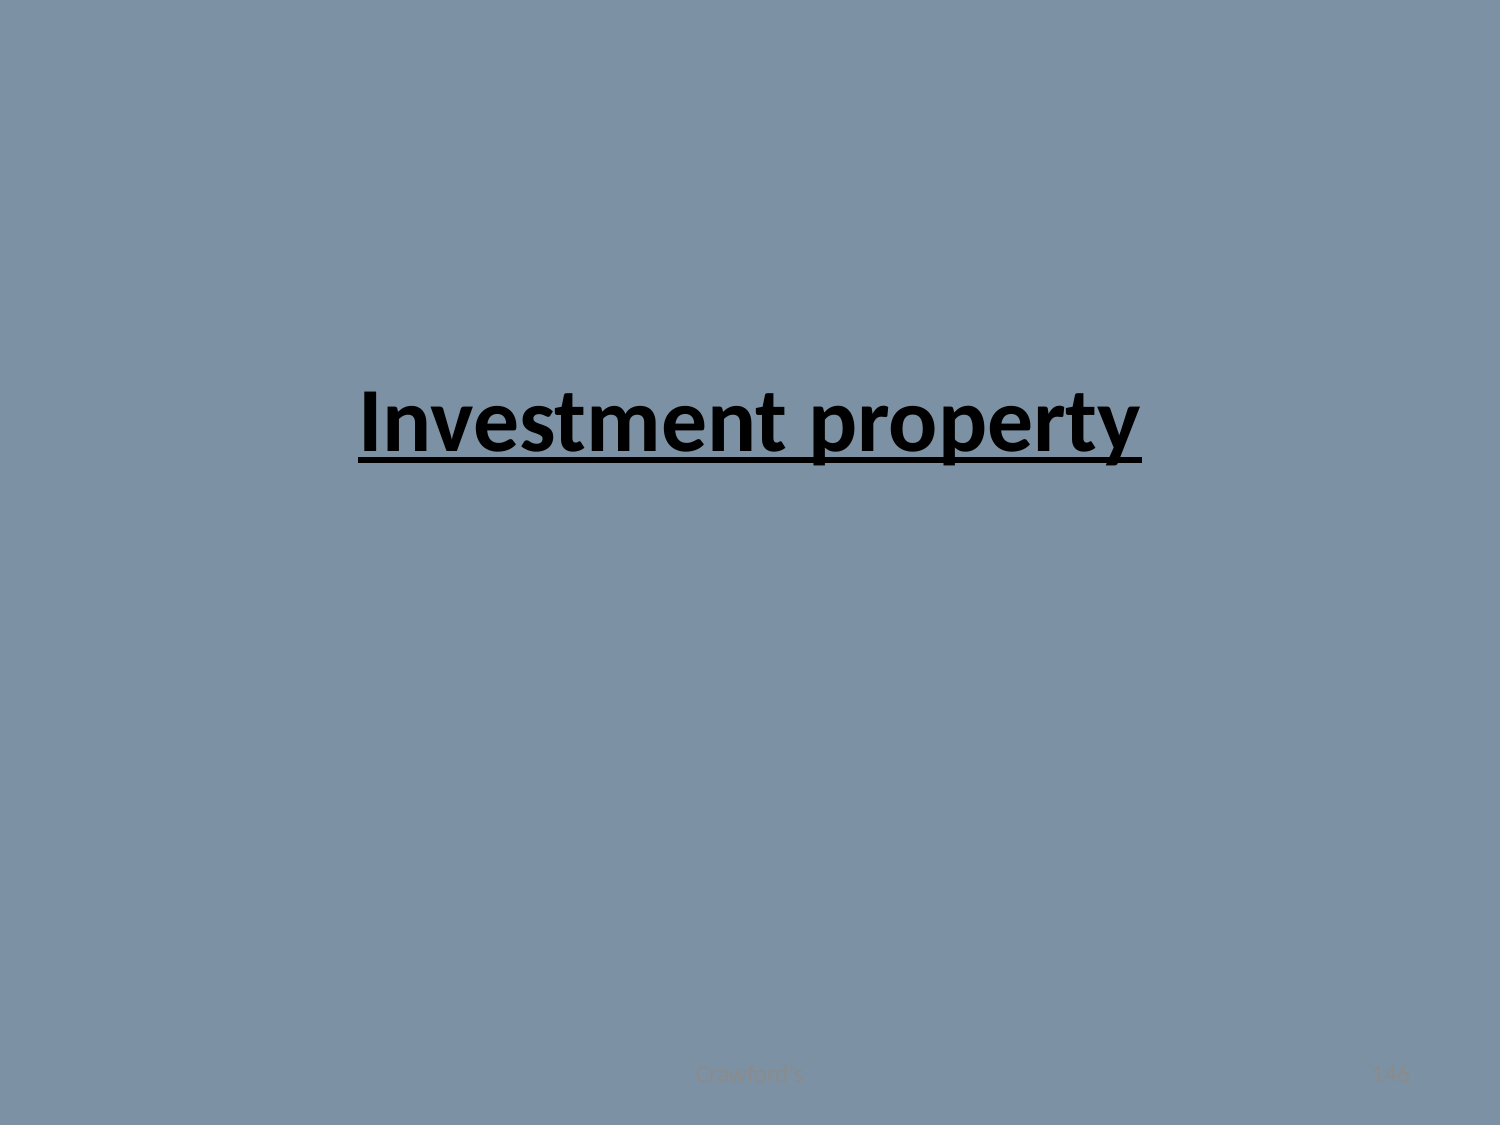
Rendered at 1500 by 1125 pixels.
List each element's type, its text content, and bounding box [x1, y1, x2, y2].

footer Crawford's [512, 1042, 988, 1103]
title Investment property [112, 349, 1388, 591]
slide_number 146 [1074, 1042, 1425, 1103]
